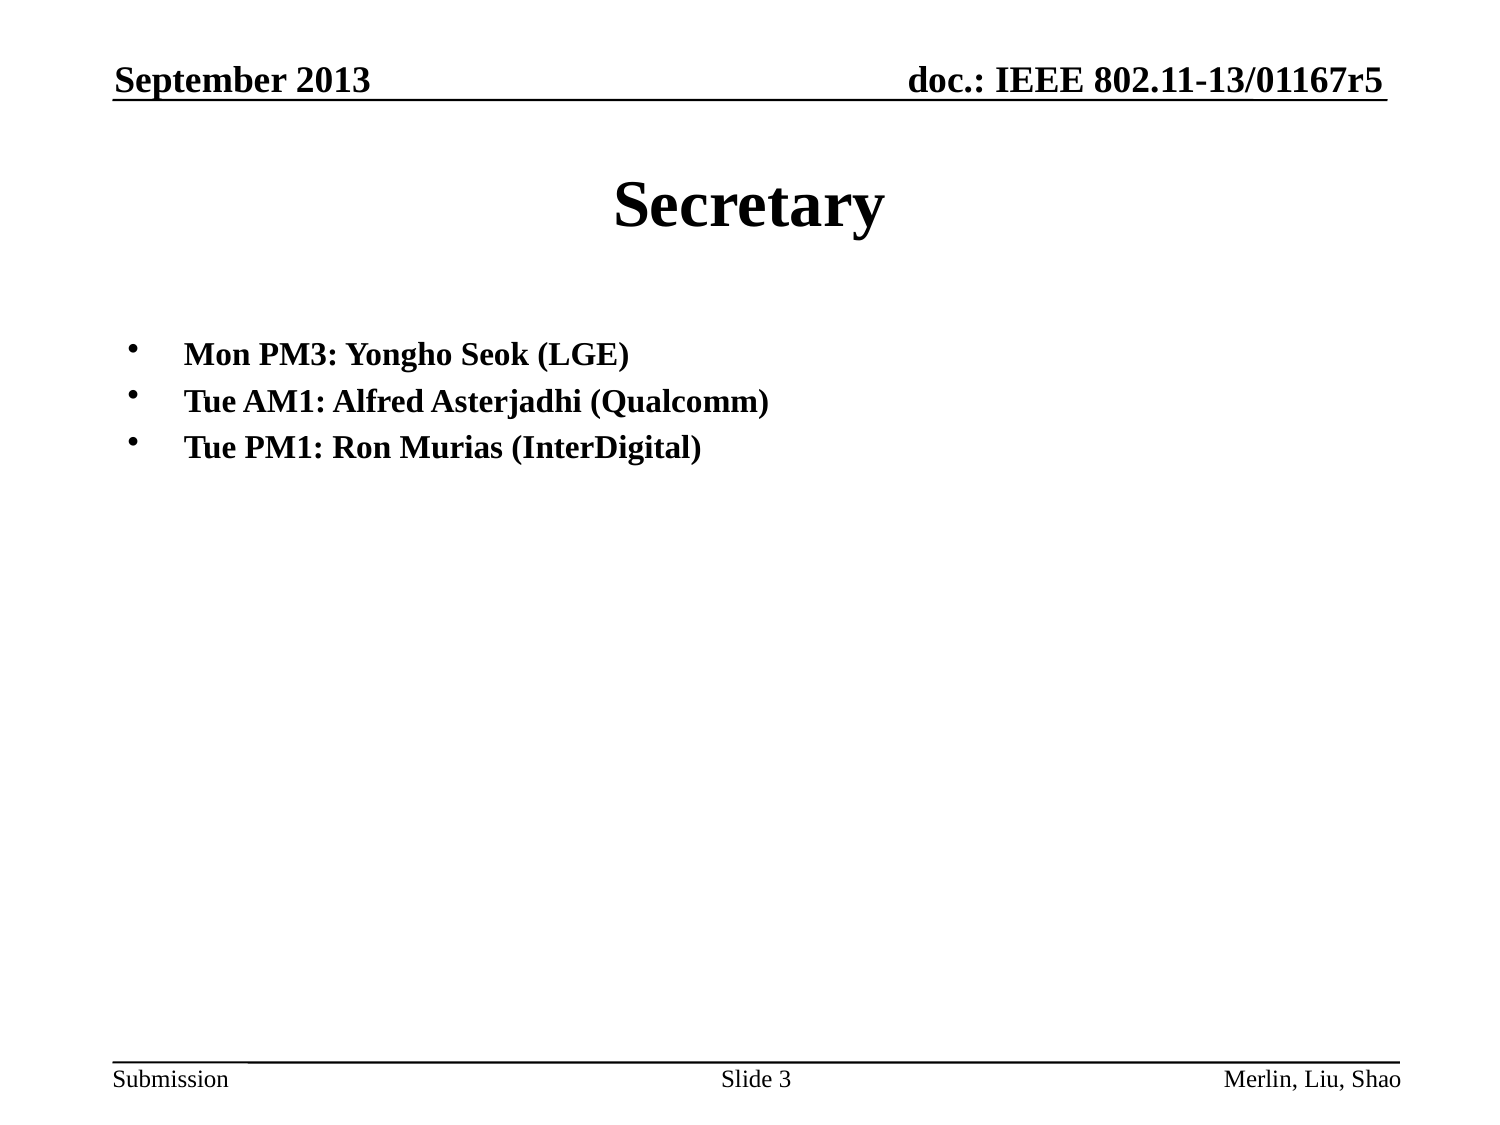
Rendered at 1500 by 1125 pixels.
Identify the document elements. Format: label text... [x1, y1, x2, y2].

slide_number Slide 3 [712, 1061, 800, 1093]
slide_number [114, 54, 413, 101]
footer Merlin, Liu, Shao [1221, 1061, 1402, 1093]
title Secretary [112, 112, 1388, 288]
list Mon PM3: Yongho Seok (LGE) Tue AM1: Alfred Asterjadhi (Qualcomm) Tue PM1: Ron Murias (InterDigital) [112, 324, 1388, 1001]
